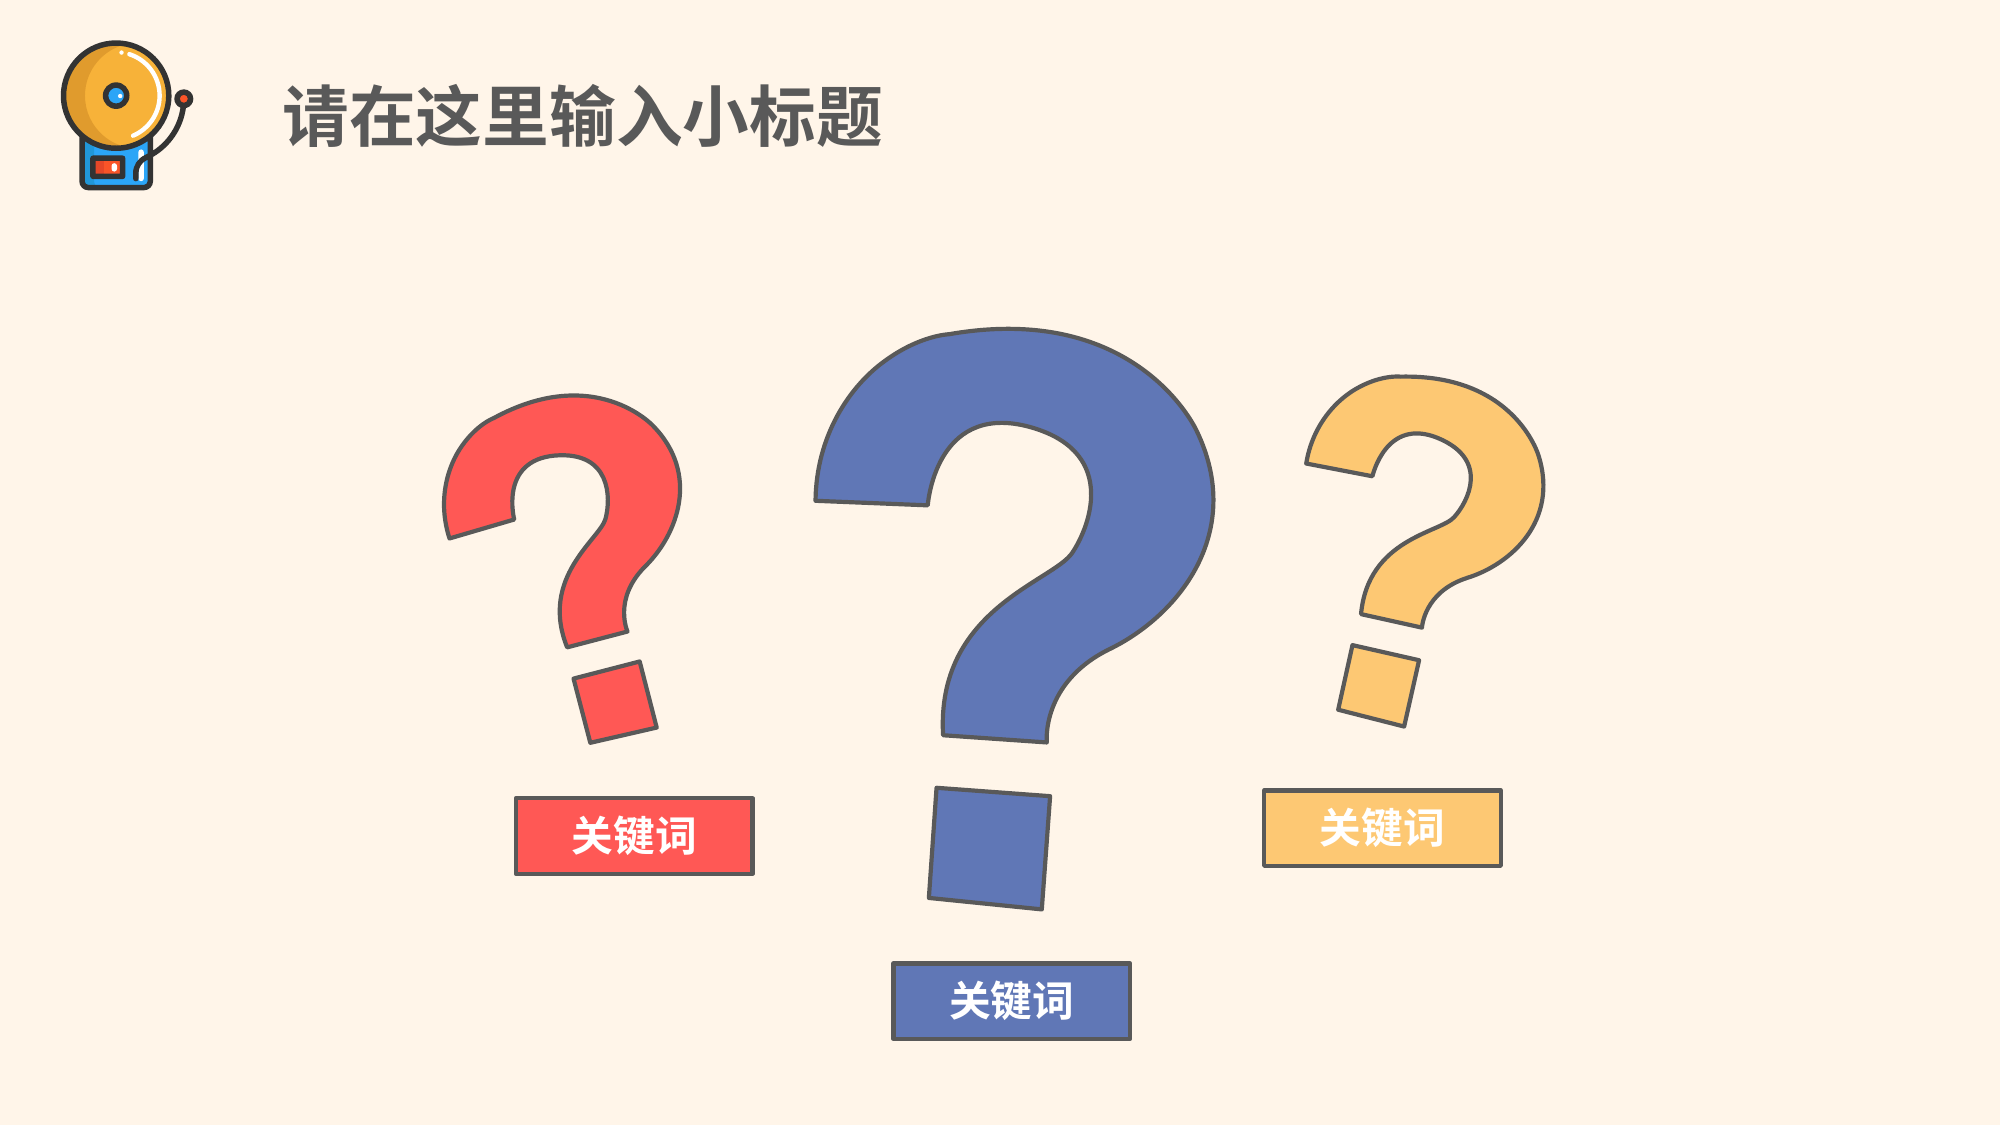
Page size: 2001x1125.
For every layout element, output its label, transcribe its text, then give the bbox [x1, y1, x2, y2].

text_box 关键词 [1301, 802, 1464, 853]
text_box [515, 798, 753, 874]
text_box [815, 328, 1214, 743]
text_box [1264, 790, 1501, 866]
text_box [444, 395, 681, 648]
text_box [893, 963, 1131, 1039]
text_box [573, 661, 657, 743]
text_box 关键词 [553, 809, 716, 861]
text_box [1306, 376, 1544, 628]
text_box [1338, 645, 1420, 727]
text_box 请在这里输入小标题 [267, 67, 899, 163]
text_box 关键词 [931, 975, 1093, 1026]
text_box [928, 787, 1051, 910]
picture [60, 40, 194, 191]
